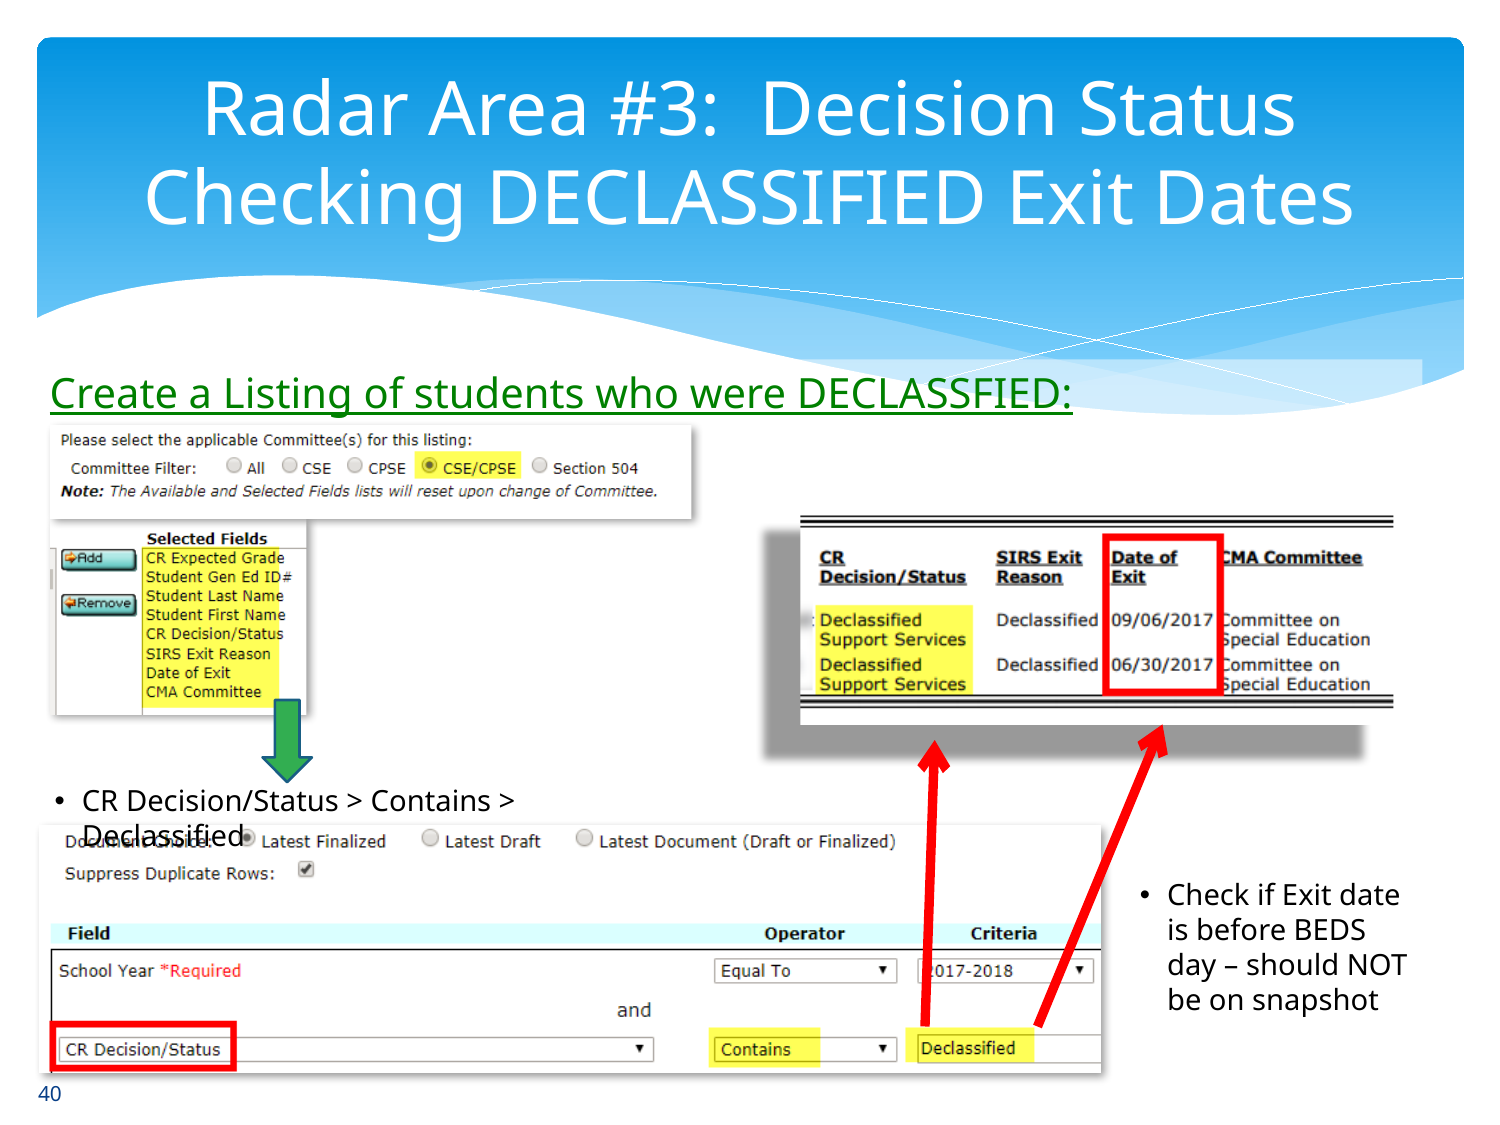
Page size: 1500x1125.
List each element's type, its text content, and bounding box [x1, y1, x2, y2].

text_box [49, 424, 692, 716]
text_box Radar Area #3: Decision Status Checking DECLASSIFIED Exit Dates [74, 37, 1425, 263]
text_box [39, 774, 1101, 1073]
slide_number 40 [0, 1063, 100, 1125]
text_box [1037, 724, 1163, 1027]
text_box Check if Exit date is before BEDS day – should NOT be on snapshot [1168, 869, 1425, 1024]
text_box [261, 726, 314, 773]
text_box Create a Listing of students who were DECLASSFIED: [34, 359, 1423, 425]
picture [800, 496, 1401, 725]
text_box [924, 739, 935, 1027]
